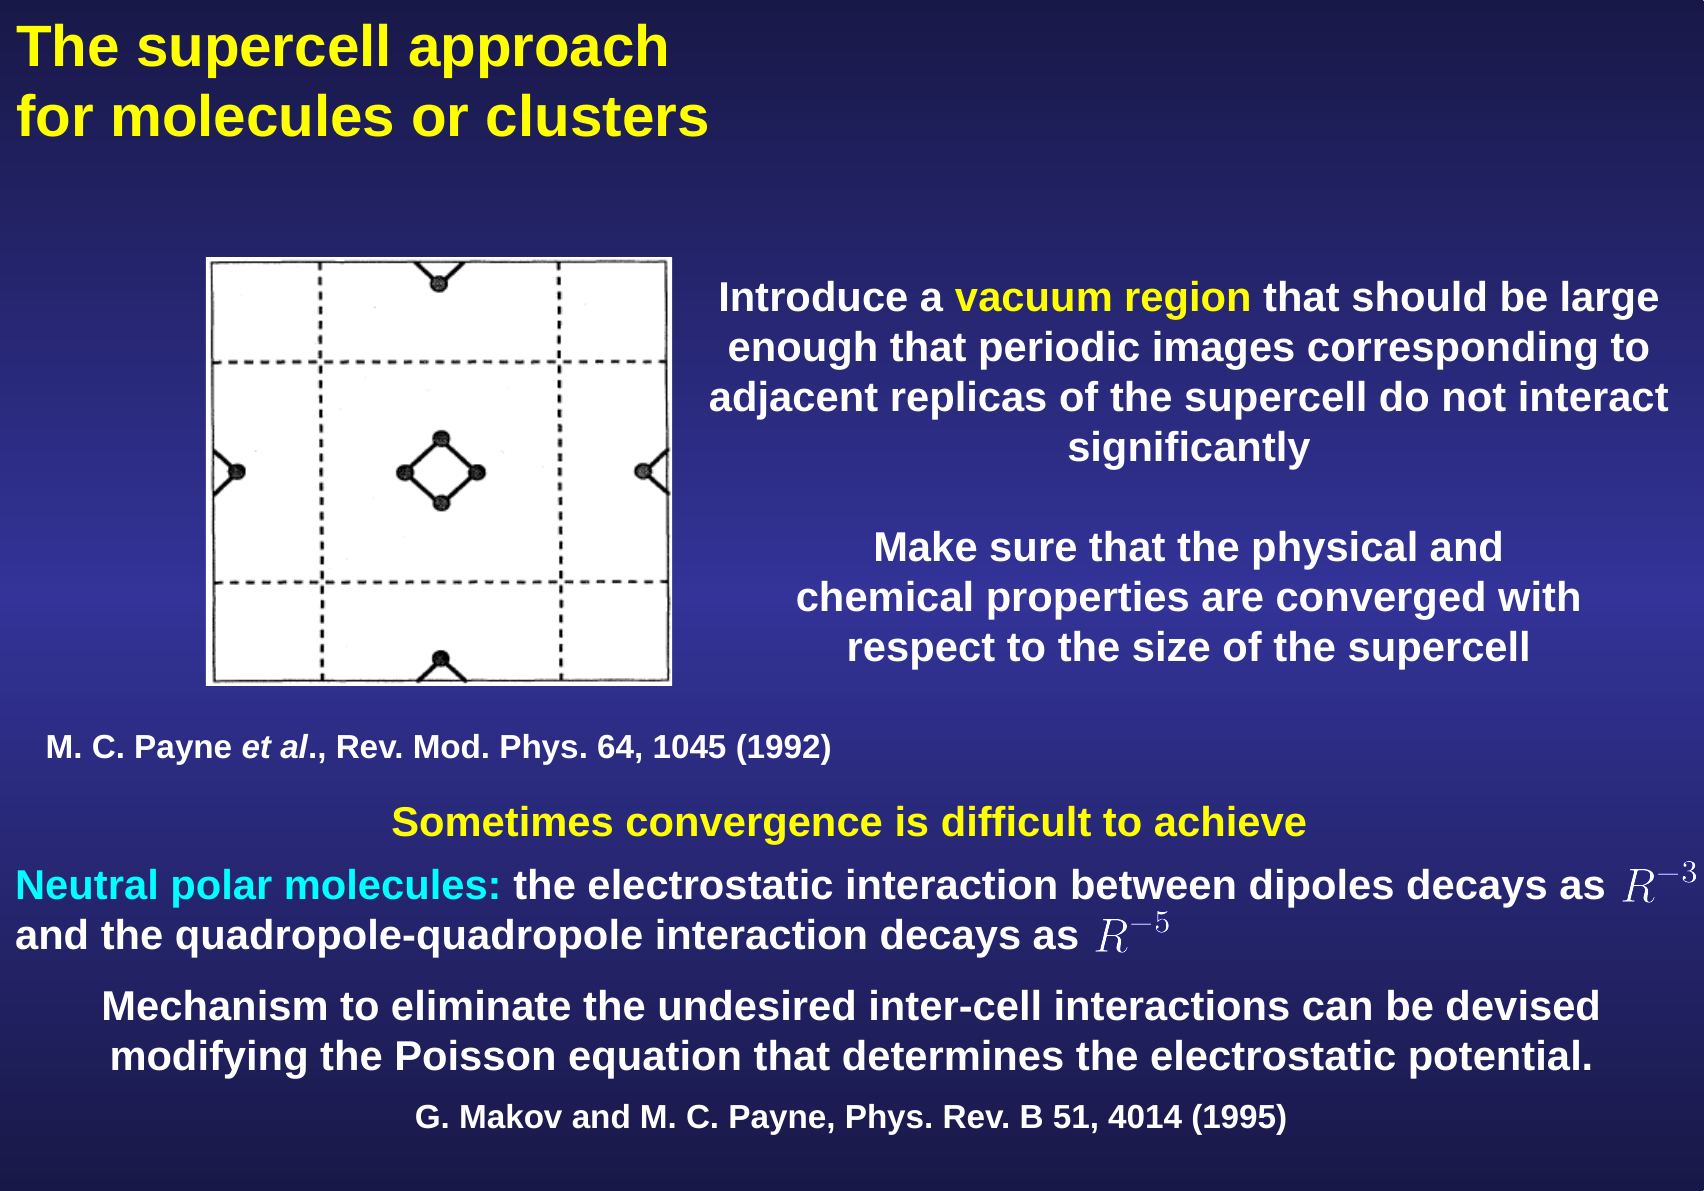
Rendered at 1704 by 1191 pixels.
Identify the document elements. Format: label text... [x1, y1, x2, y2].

text_box Make sure that the physical and chemical properties are converged with respect to the size of the supercell [770, 512, 1608, 678]
text_box M. C. Payne et al., Rev. Mod. Phys. 64, 1045 (1992) [13, 717, 865, 773]
text_box Sometimes convergence is difficult to achieve [376, 787, 1327, 849]
picture [205, 257, 673, 686]
text_box The supercell approach for molecules or clusters [0, 0, 765, 157]
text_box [0, 849, 1704, 1151]
text_box Introduce a vacuum region that should be large enough that periodic images corresponding to adjacent replicas of the supercell do not interact significantly [689, 262, 1689, 478]
